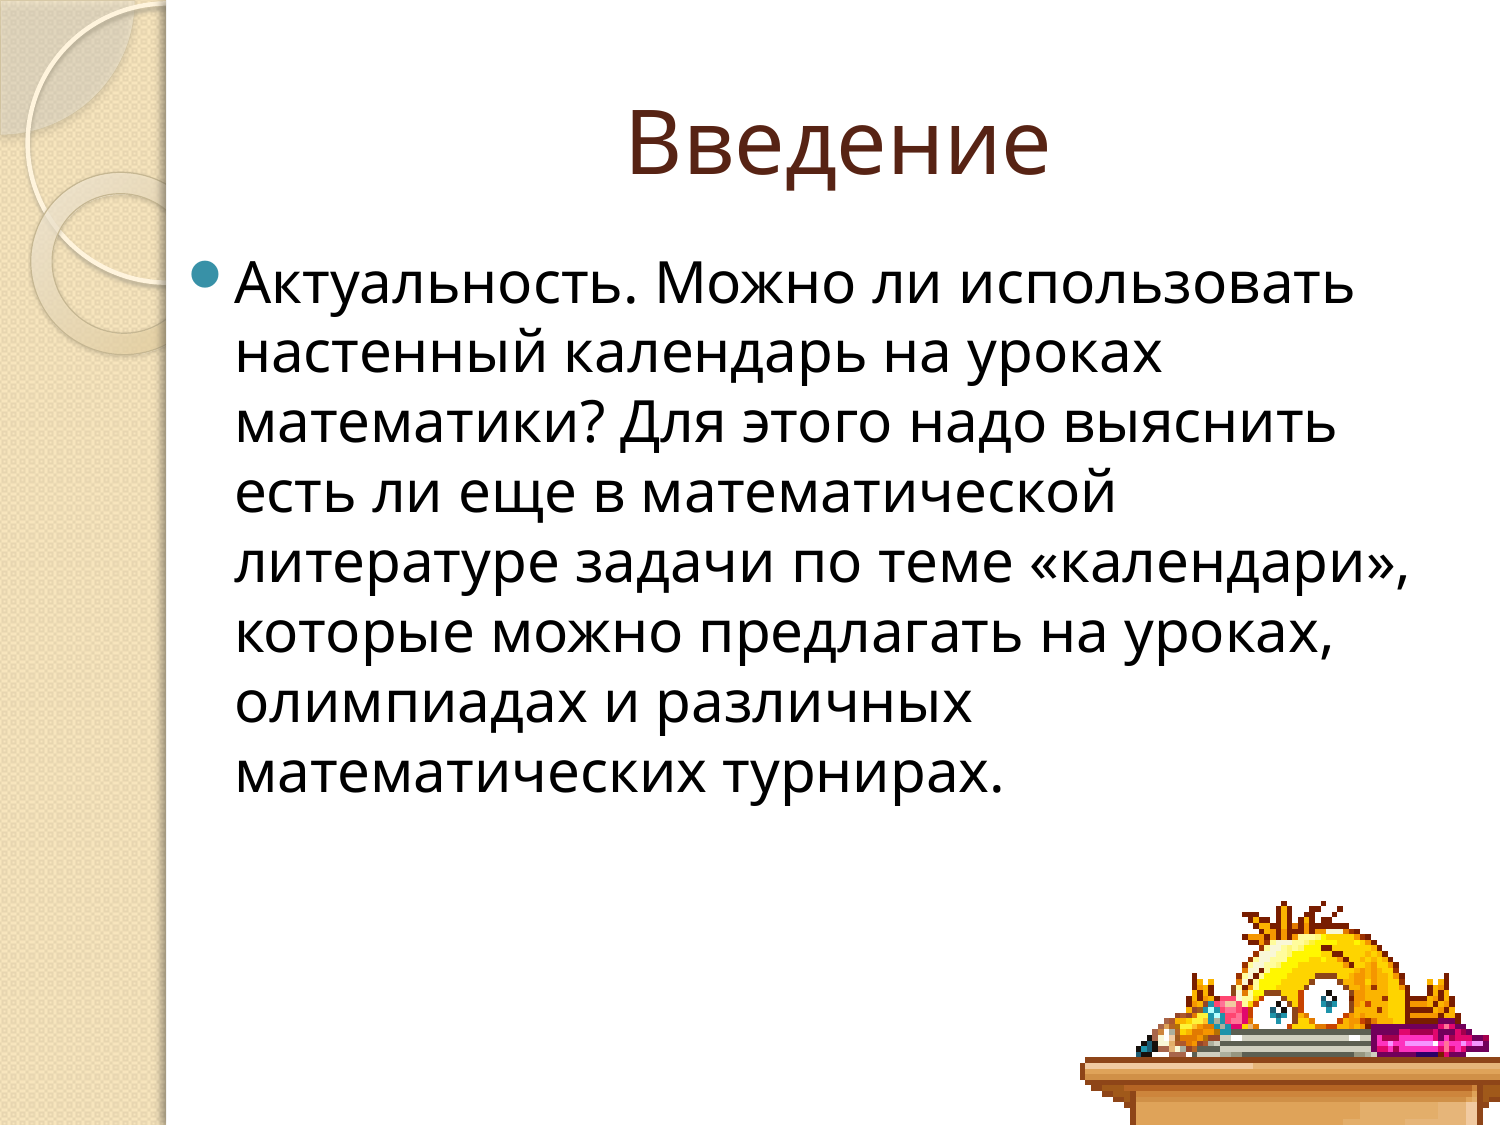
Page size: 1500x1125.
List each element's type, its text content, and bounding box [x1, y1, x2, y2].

title Введение [235, 45, 1466, 233]
list Актуальность. Можно ли использовать настенный календарь на уроках математики? Для этого надо выяснить есть ли еще в математической литературе задачи по теме «календари», которые можно предлагать на уроках, олимпиадах и различных математических турнирах. [159, 237, 1466, 1125]
picture [1080, 806, 1500, 1125]
